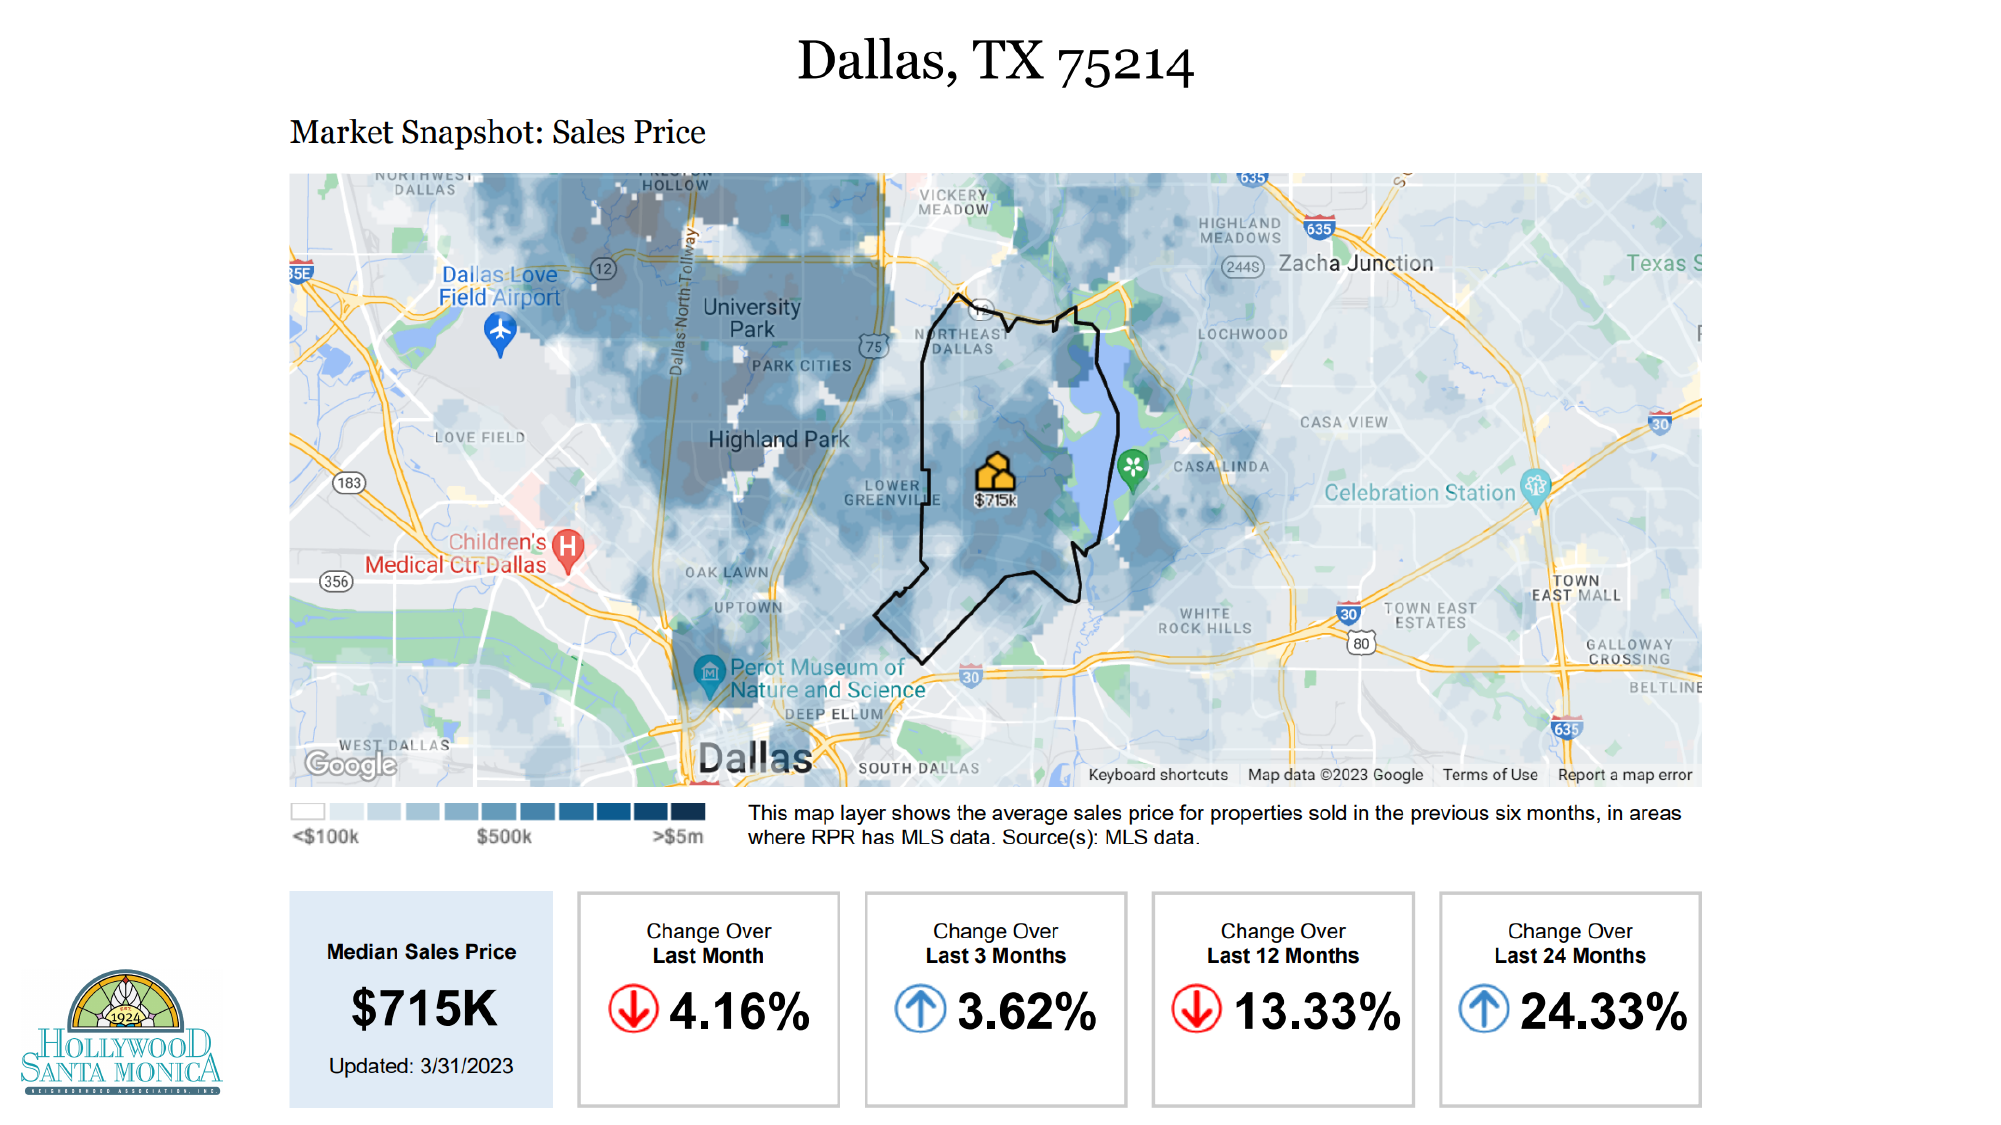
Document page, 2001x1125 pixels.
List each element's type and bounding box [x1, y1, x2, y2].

picture [276, 0, 1724, 1125]
picture [21, 969, 223, 1095]
